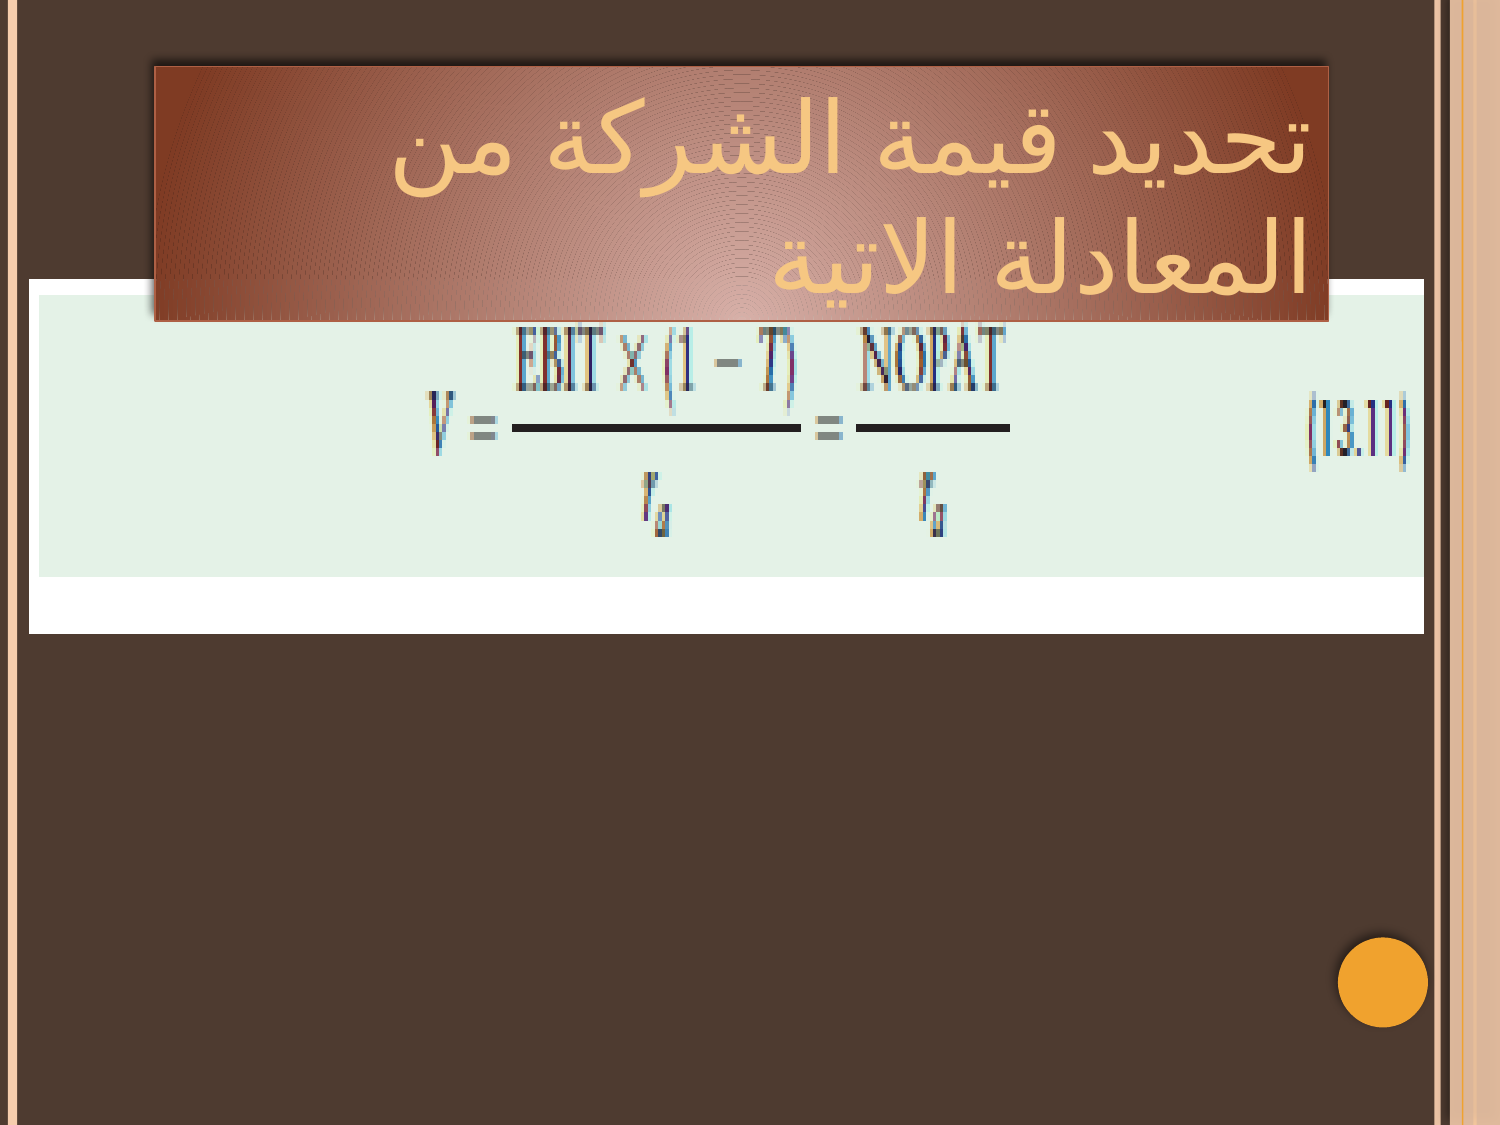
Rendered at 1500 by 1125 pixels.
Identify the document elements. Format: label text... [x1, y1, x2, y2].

picture [29, 279, 1424, 634]
text_box تحديد قيمة الشركة من المعادلة الاتية [154, 66, 1329, 267]
